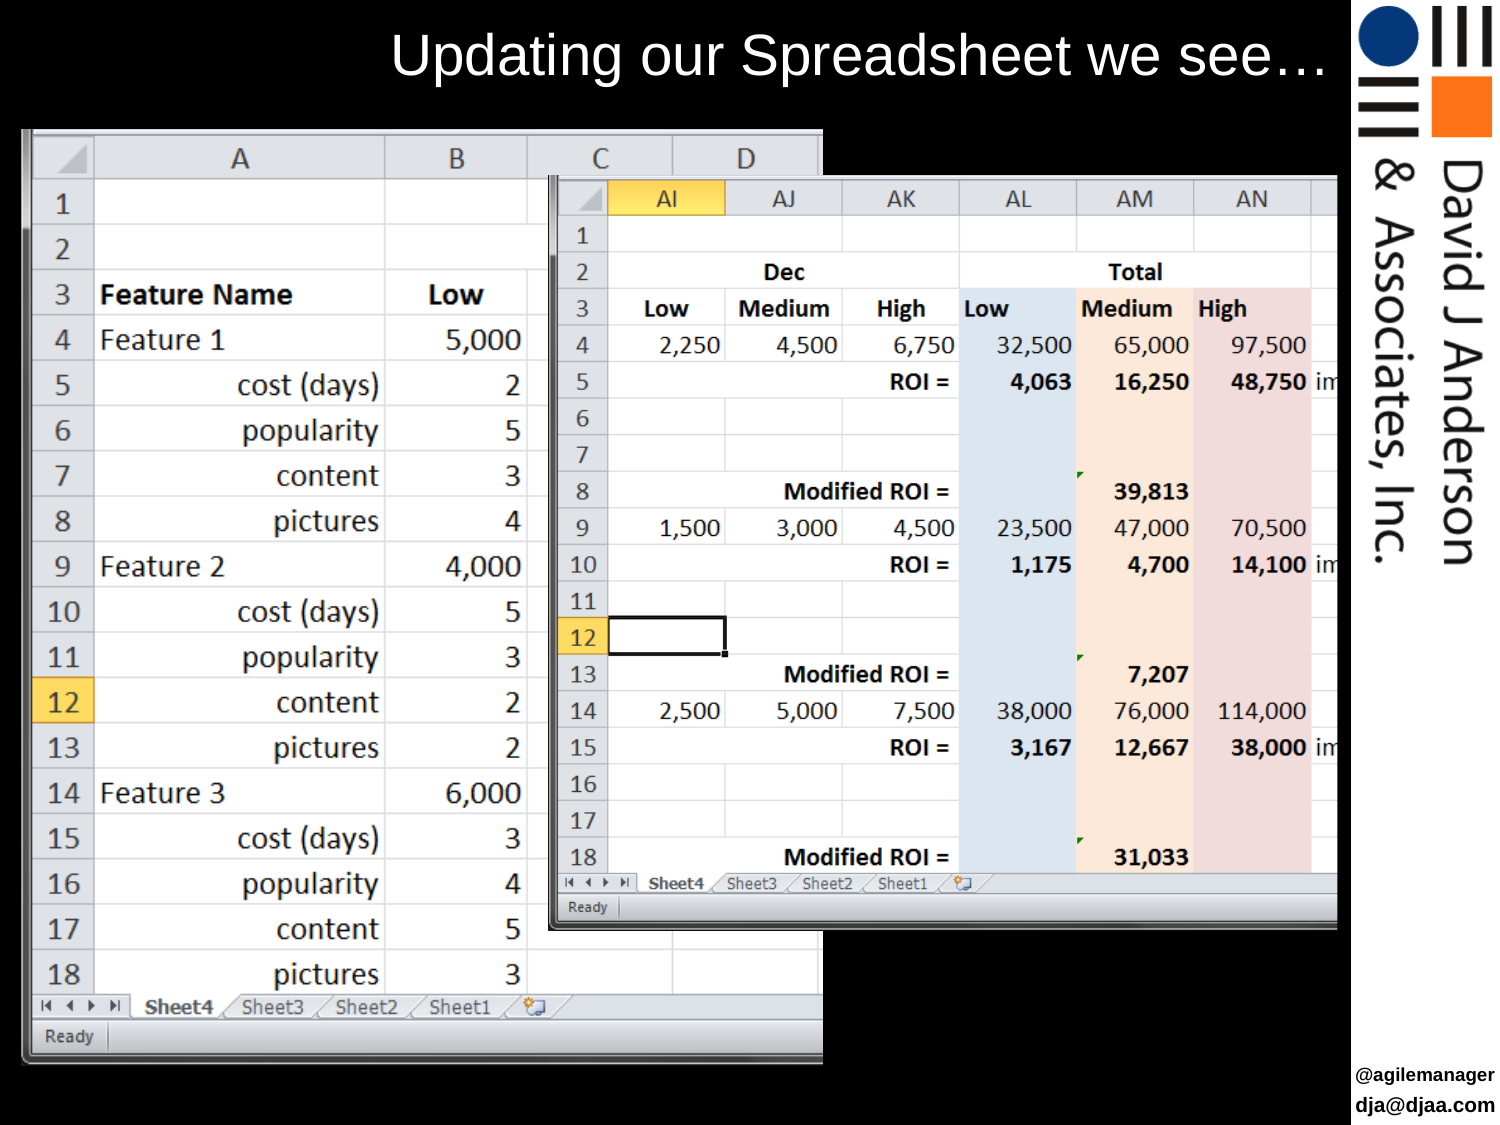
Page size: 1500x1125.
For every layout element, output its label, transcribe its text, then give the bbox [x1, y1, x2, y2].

picture [1352, 0, 1500, 628]
picture [20, 128, 1338, 1066]
title Updating our Spreadsheet we see… [21, 22, 1348, 95]
